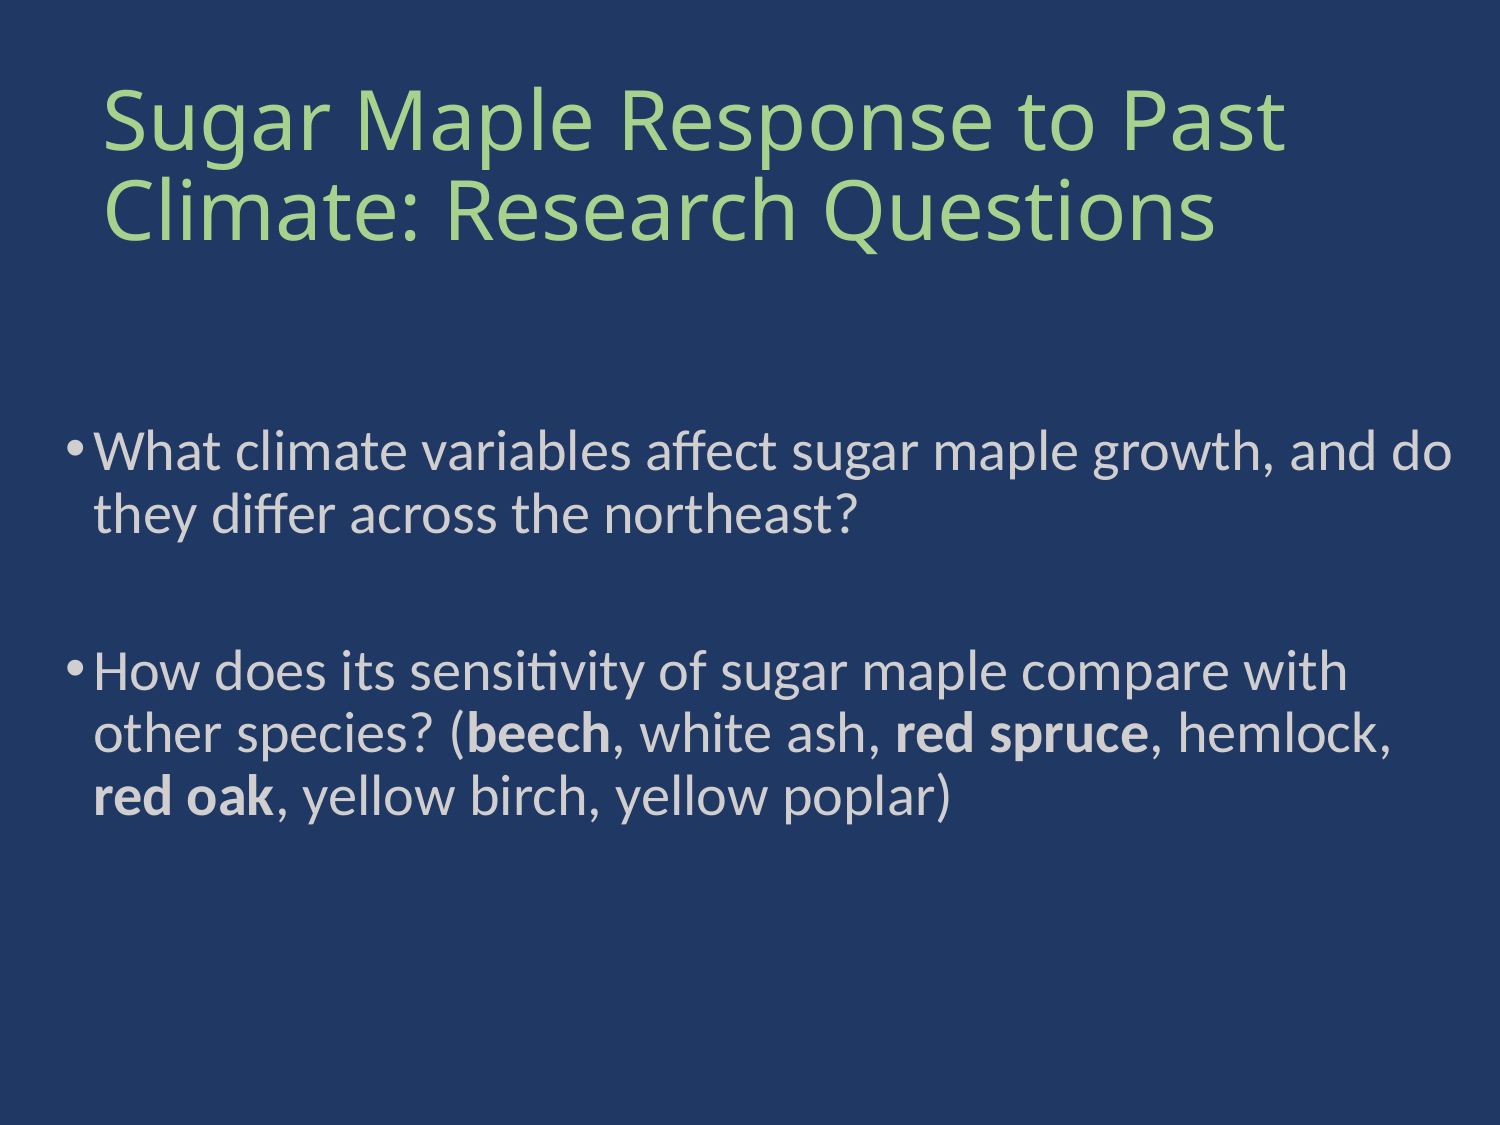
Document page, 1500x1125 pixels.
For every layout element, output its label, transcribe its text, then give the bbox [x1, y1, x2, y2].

list What climate variables affect sugar maple growth, and do they differ across the northeast? How does its sensitivity of sugar maple compare with other species? (beech, white ash, red spruce, hemlock, red oak, yellow birch, yellow poplar) [50, 412, 1475, 1105]
title Sugar Maple Response to Past Climate: Research Questions [87, 125, 1438, 313]
